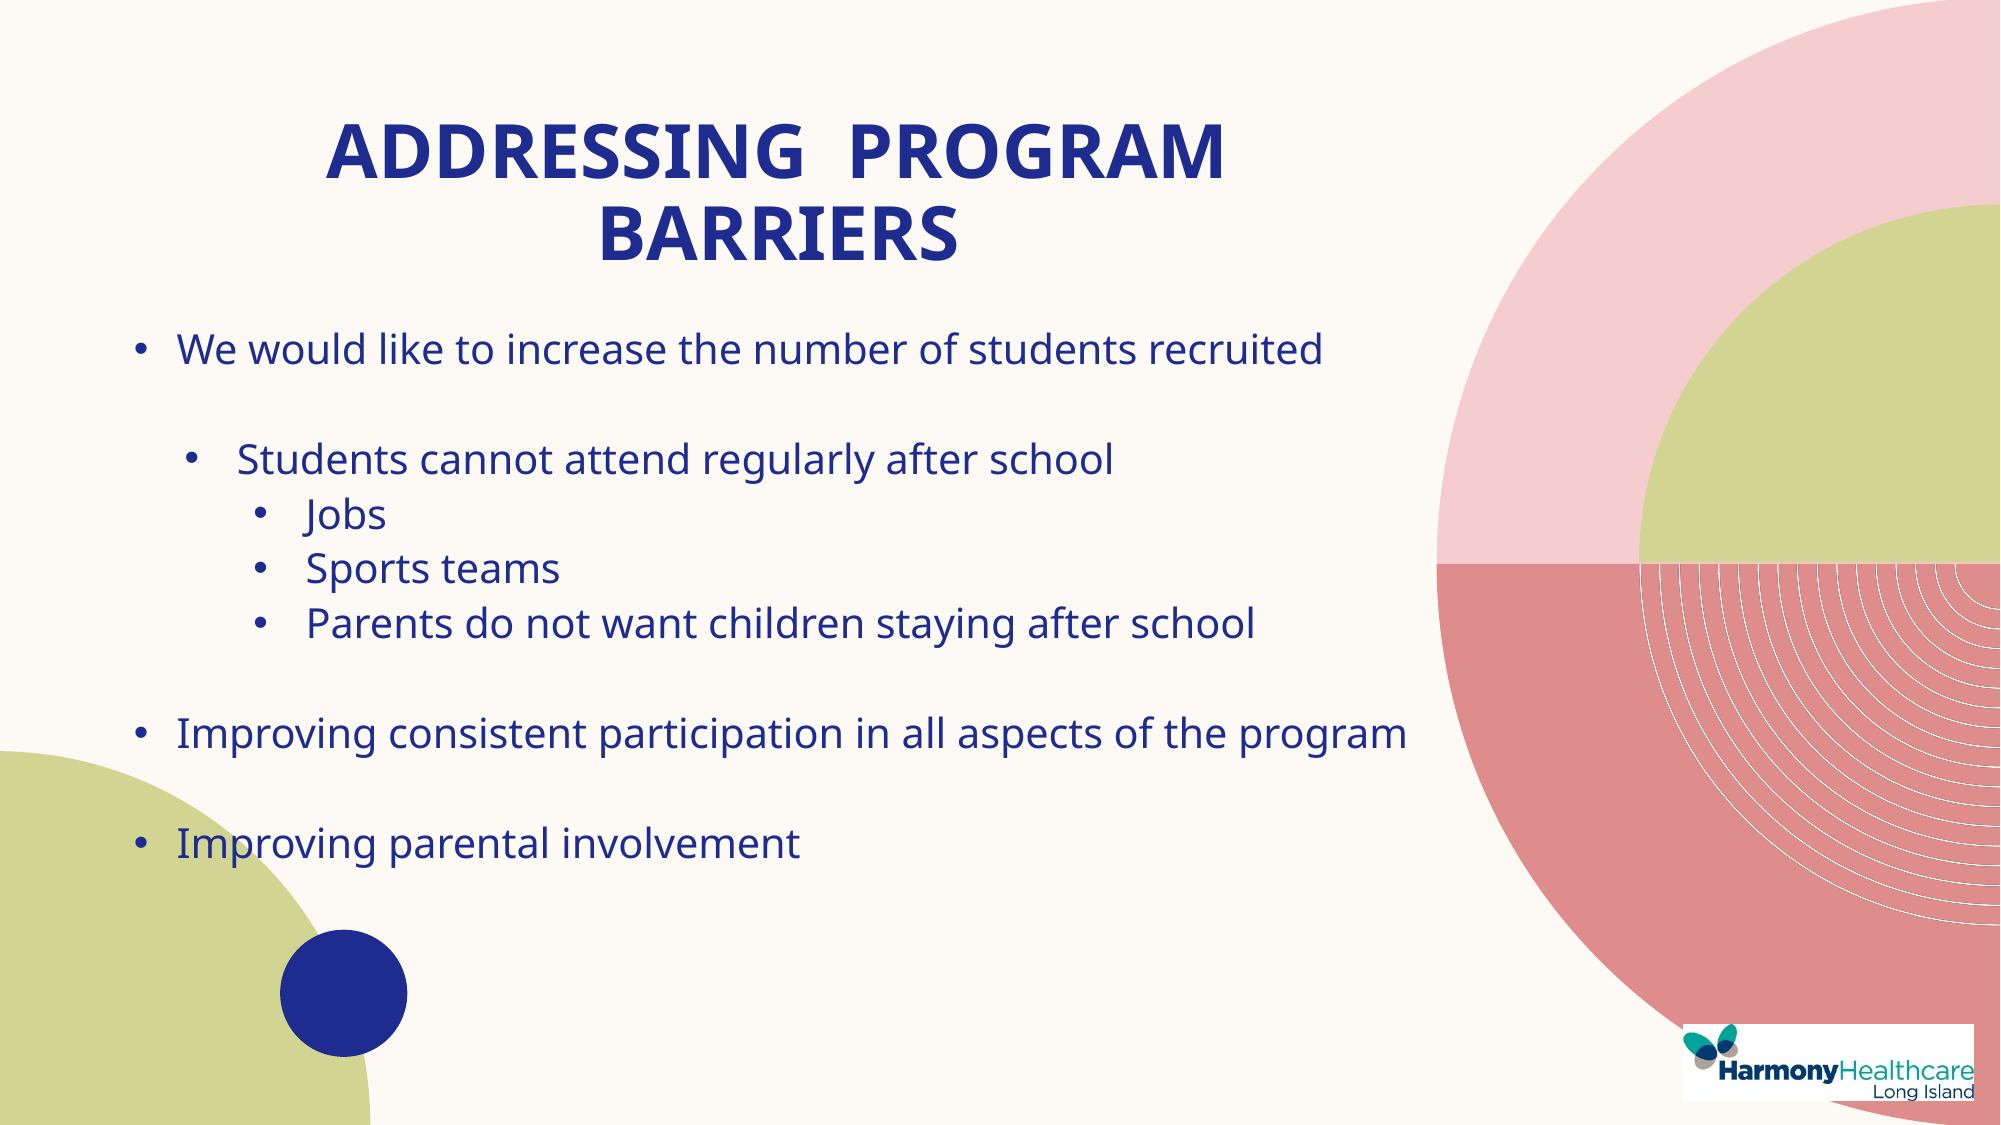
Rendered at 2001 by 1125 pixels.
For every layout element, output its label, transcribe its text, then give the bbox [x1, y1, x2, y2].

picture [1639, 564, 2000, 926]
title Addressing program Barriers [223, 106, 1333, 233]
list We would like to increase the number of students recruited Students cannot attend regularly after school Jobs Sports teams Parents do not want children staying after school Improving consistent participation in all aspects of the program Improving parental involvement [118, 315, 1440, 910]
picture [1683, 1024, 1974, 1101]
